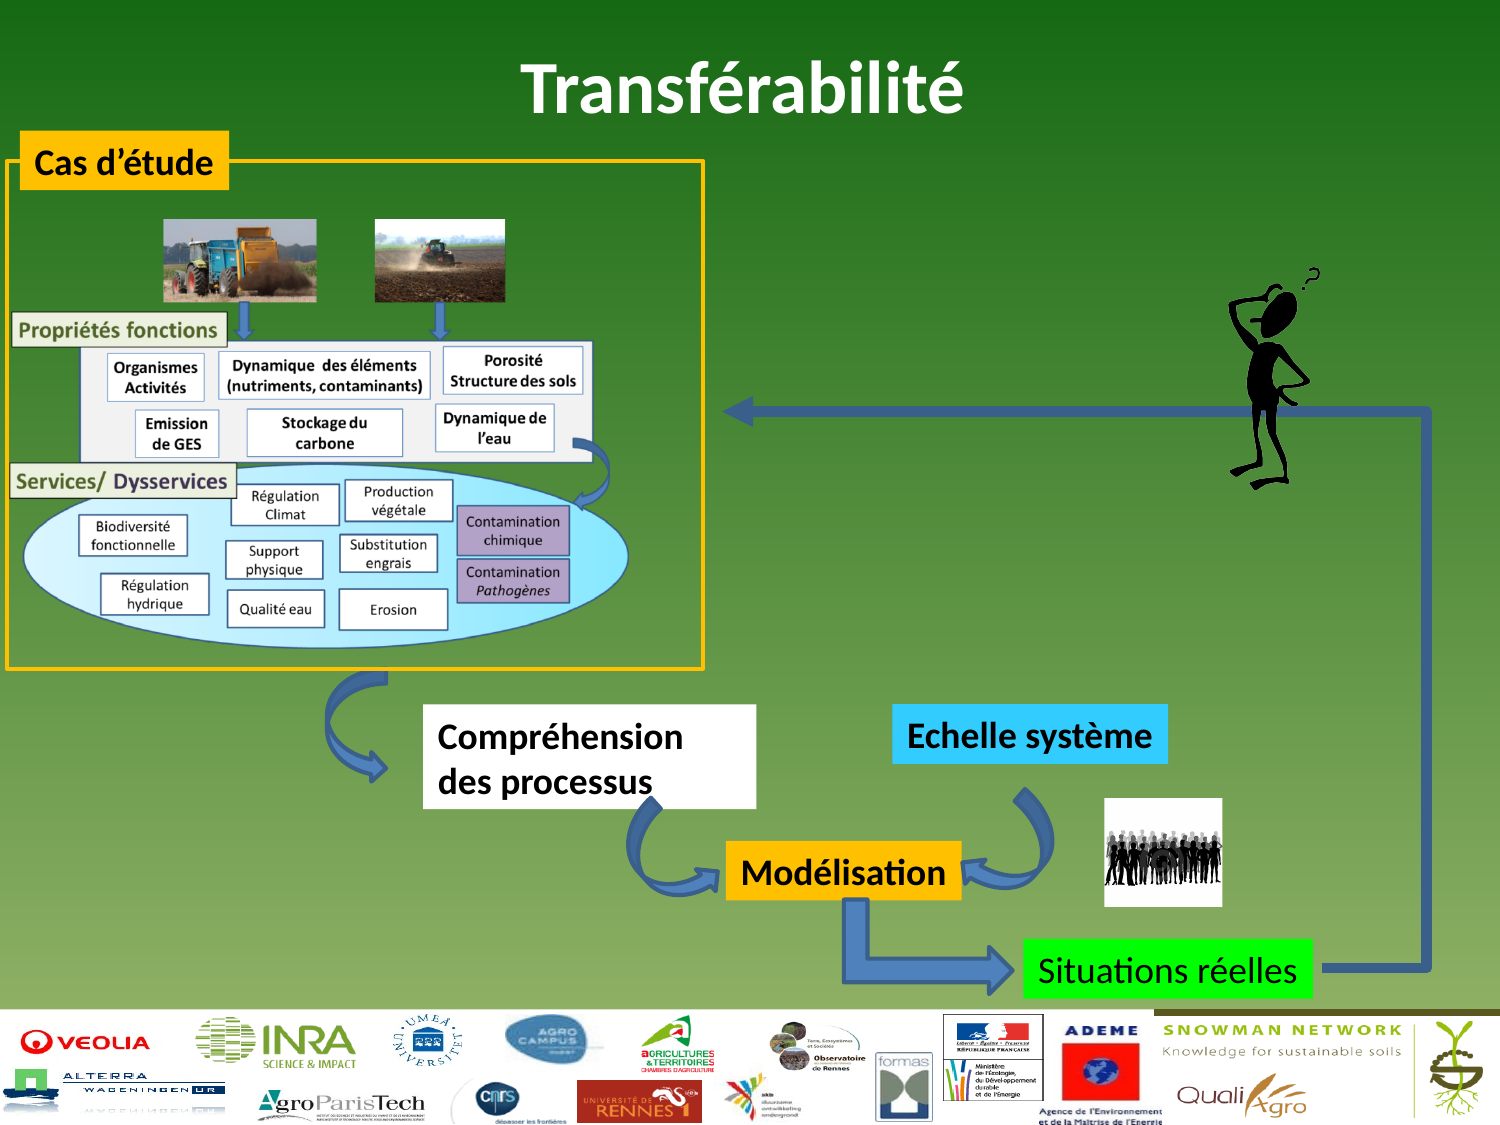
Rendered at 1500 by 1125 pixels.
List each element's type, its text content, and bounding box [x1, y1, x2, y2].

picture [1227, 266, 1320, 490]
picture [875, 1052, 933, 1122]
text_box Compréhension des processus [423, 704, 757, 810]
picture [1, 219, 629, 650]
picture [393, 1014, 462, 1066]
picture [1104, 798, 1223, 907]
picture [577, 1080, 702, 1123]
picture [630, 1014, 872, 1125]
text_box [626, 795, 720, 898]
text_box [960, 786, 1055, 891]
text_box Modélisation [725, 840, 962, 901]
picture [505, 1014, 606, 1072]
text_box [841, 897, 1015, 997]
text_box [324, 671, 389, 784]
picture [257, 1090, 425, 1122]
text_box [5, 159, 705, 671]
picture [943, 1009, 1500, 1125]
picture [442, 1077, 570, 1124]
picture [2, 1016, 356, 1125]
text_box [722, 405, 1429, 970]
text_box Situations réelles [1023, 938, 1313, 999]
text_box Echelle système [892, 704, 1100, 764]
text_box Cas d’étude [19, 130, 230, 191]
text_box Transférabilité [76, 30, 1427, 127]
